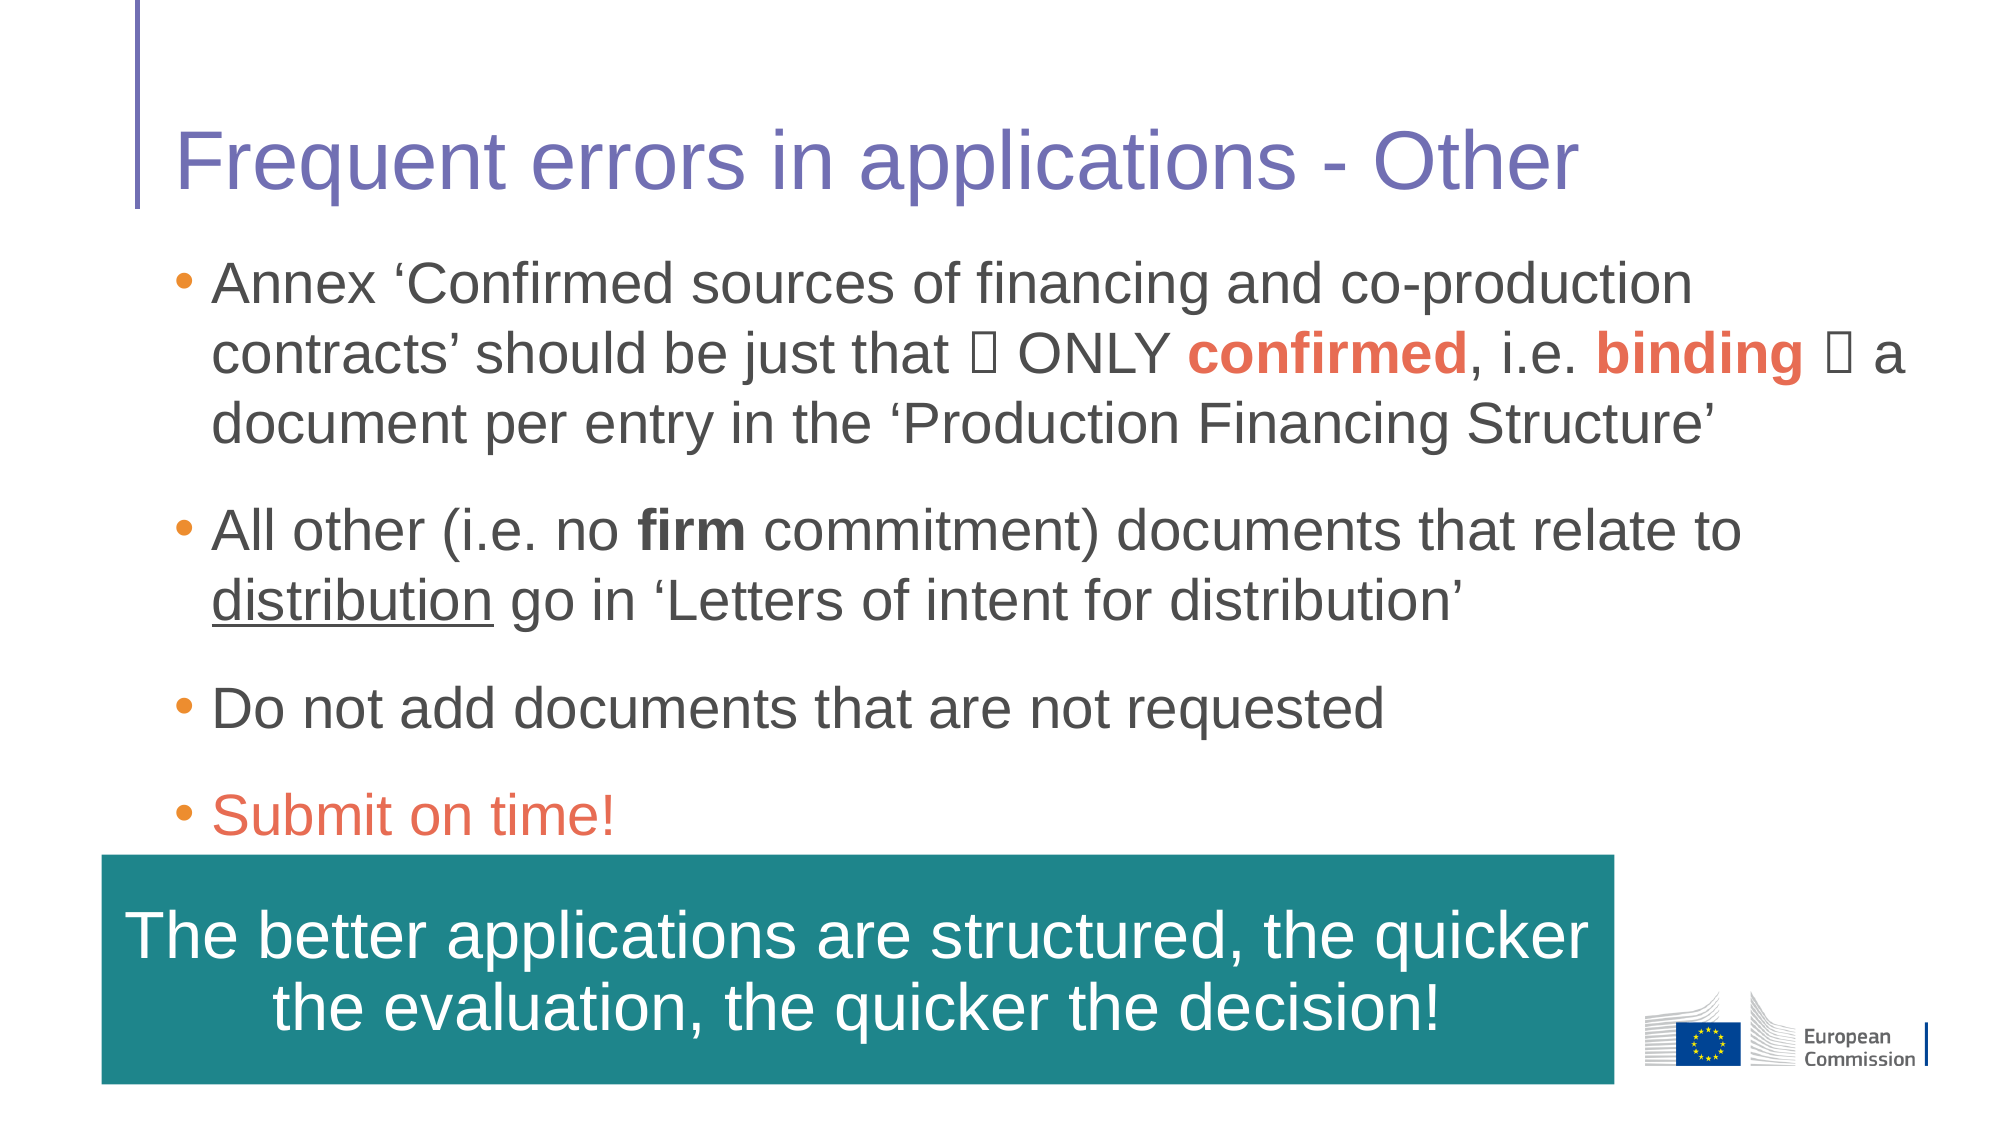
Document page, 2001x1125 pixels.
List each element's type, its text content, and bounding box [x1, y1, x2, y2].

picture [1645, 991, 1928, 1066]
list Annex ‘Confirmed sources of financing and co-production contracts’ should be just that  ONLY confirmed, i.e. binding  a document per entry in the ‘Production Financing Structure’ All other (i.e. no firm commitment) documents that relate to distribution go in ‘Letters of intent for distribution’ Do not add documents that are not requested Submit on time! [159, 237, 1949, 905]
text_box The better applications are structured, the quicker the evaluation, the quicker the decision! [101, 854, 1615, 1085]
title Frequent errors in applications - Other [159, 79, 1885, 208]
